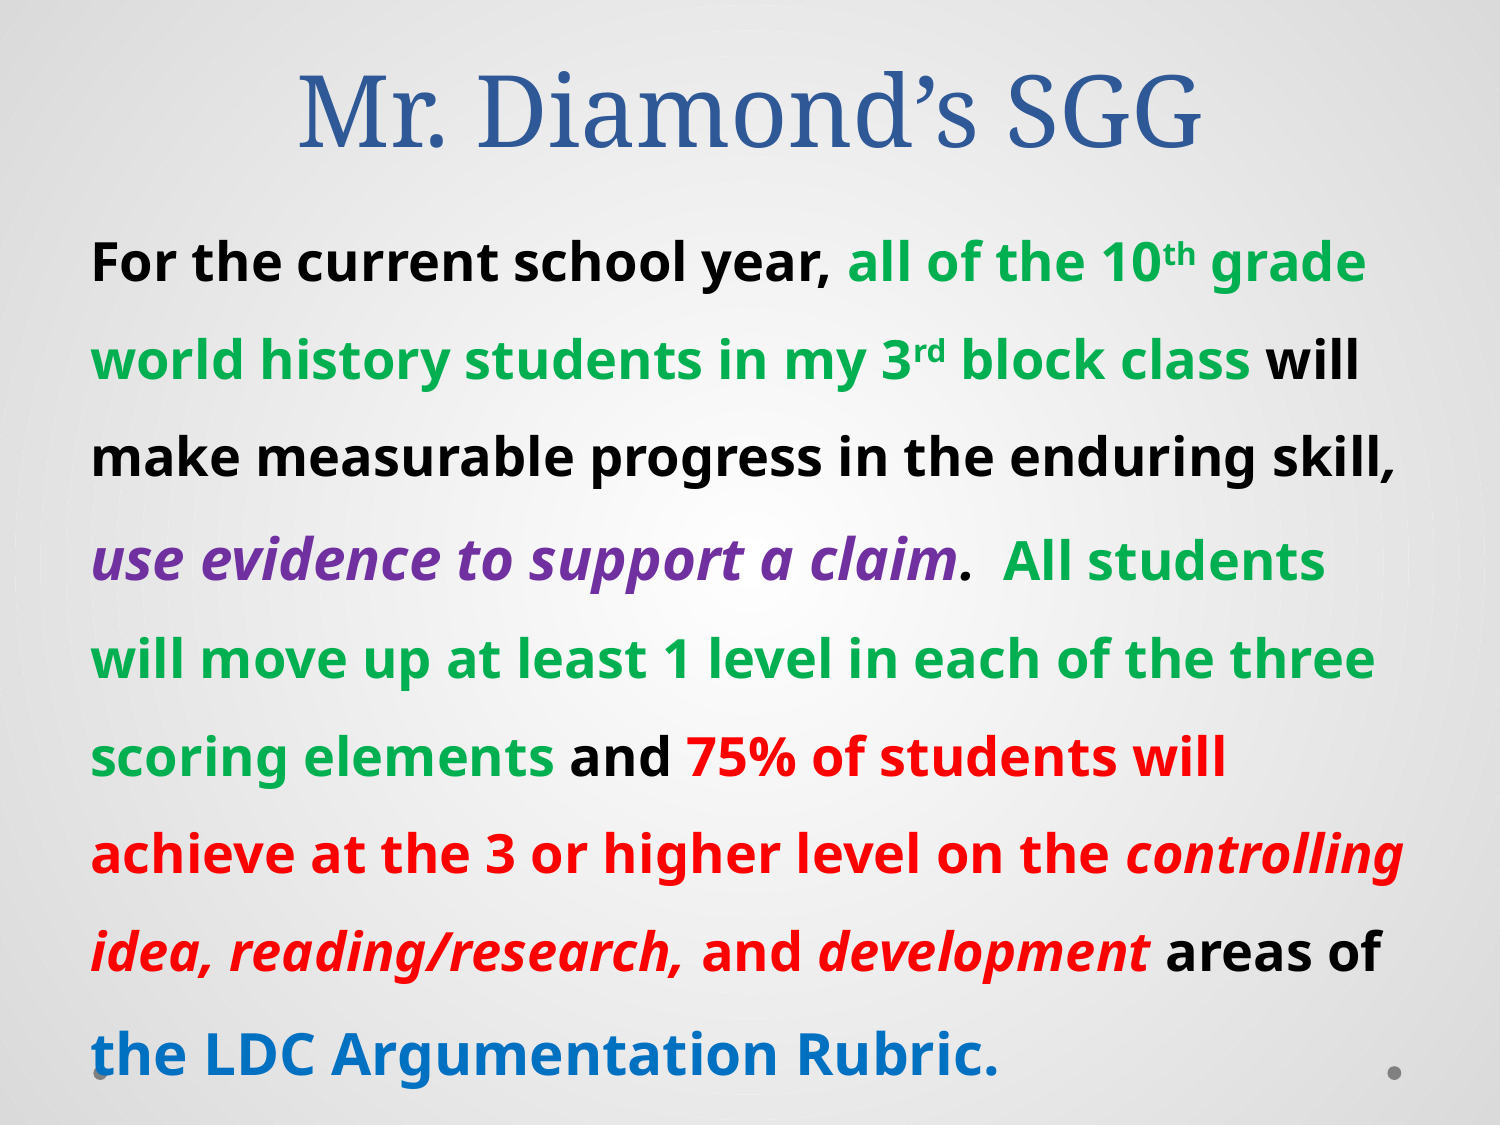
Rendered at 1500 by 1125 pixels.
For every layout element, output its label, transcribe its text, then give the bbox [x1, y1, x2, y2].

title Mr. Diamond’s SGG [75, 24, 1425, 175]
list For the current school year, all of the 10th grade world history students in my 3rd block class will make measurable progress in the enduring skill, use evidence to support a claim. All students will move up at least 1 level in each of the three scoring elements and 75% of students will achieve at the 3 or higher level on the controlling idea, reading/research, and development areas of the LDC Argumentation Rubric. [75, 187, 1425, 1088]
